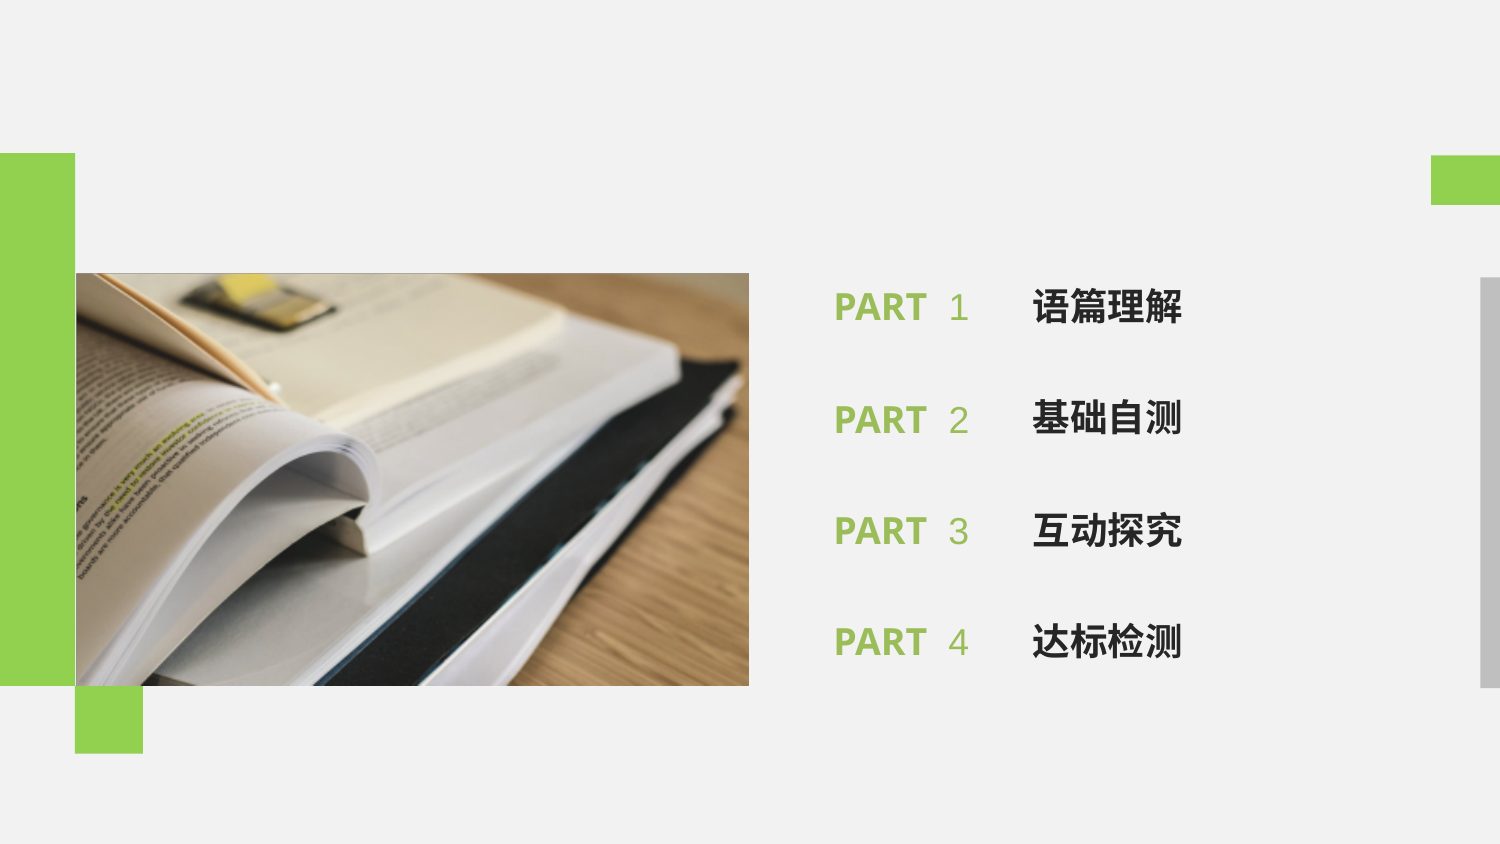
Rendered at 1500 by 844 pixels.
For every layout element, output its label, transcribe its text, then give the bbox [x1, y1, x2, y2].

text_box [0, 151, 77, 688]
text_box 互动探究 [1021, 501, 1317, 558]
text_box PART 3 [822, 501, 1021, 558]
text_box PART 1 [822, 277, 1021, 334]
text_box [1429, 153, 1500, 207]
text_box PART 4 [822, 612, 1021, 669]
text_box PART 2 [822, 390, 1052, 447]
text_box 基础自测 [1021, 388, 1309, 445]
text_box 语篇理解 [1021, 277, 1317, 334]
text_box [73, 692, 145, 756]
text_box 达标检测 [1021, 612, 1317, 669]
text_box [1478, 275, 1500, 690]
picture [74, 272, 749, 687]
